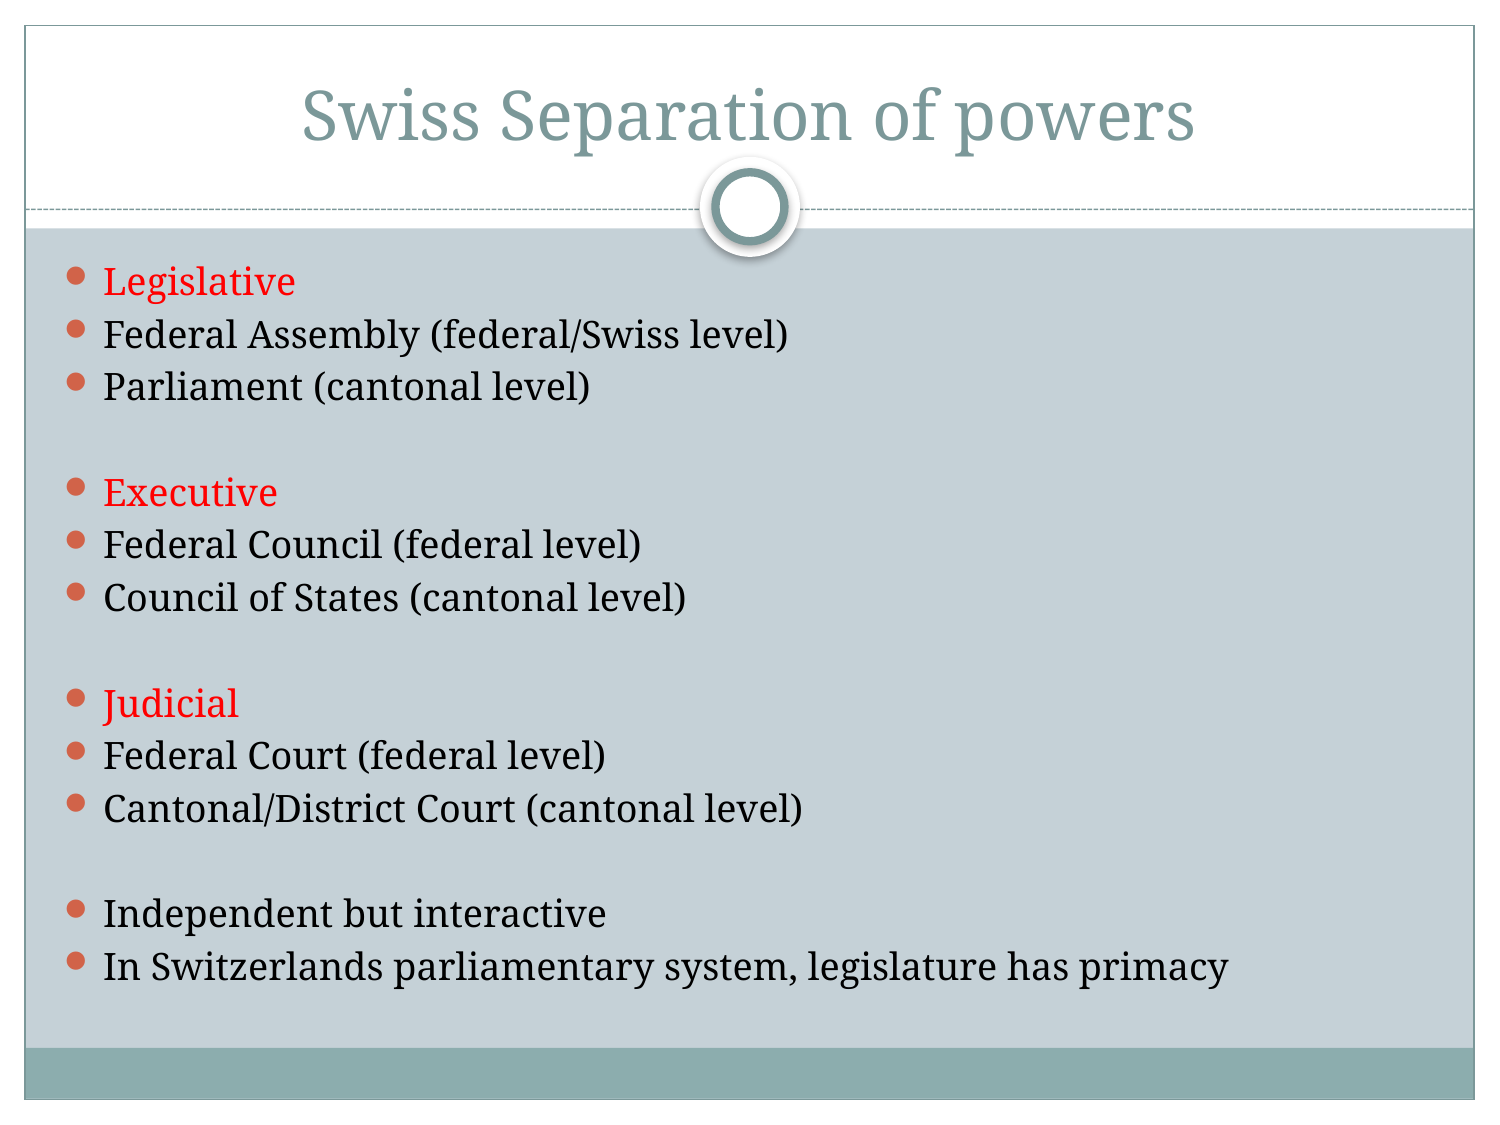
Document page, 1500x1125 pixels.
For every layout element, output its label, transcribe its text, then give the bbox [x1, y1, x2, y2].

list Legislative Federal Assembly (federal/Swiss level) Parliament (cantonal level) Executive Federal Council (federal level) Council of States (cantonal level) Judicial Federal Court (federal level) Cantonal/District Court (cantonal level) Independent but interactive In Switzerlands parliamentary system, legislature has primacy [49, 250, 1445, 1001]
title Swiss Separation of powers [49, 37, 1450, 162]
